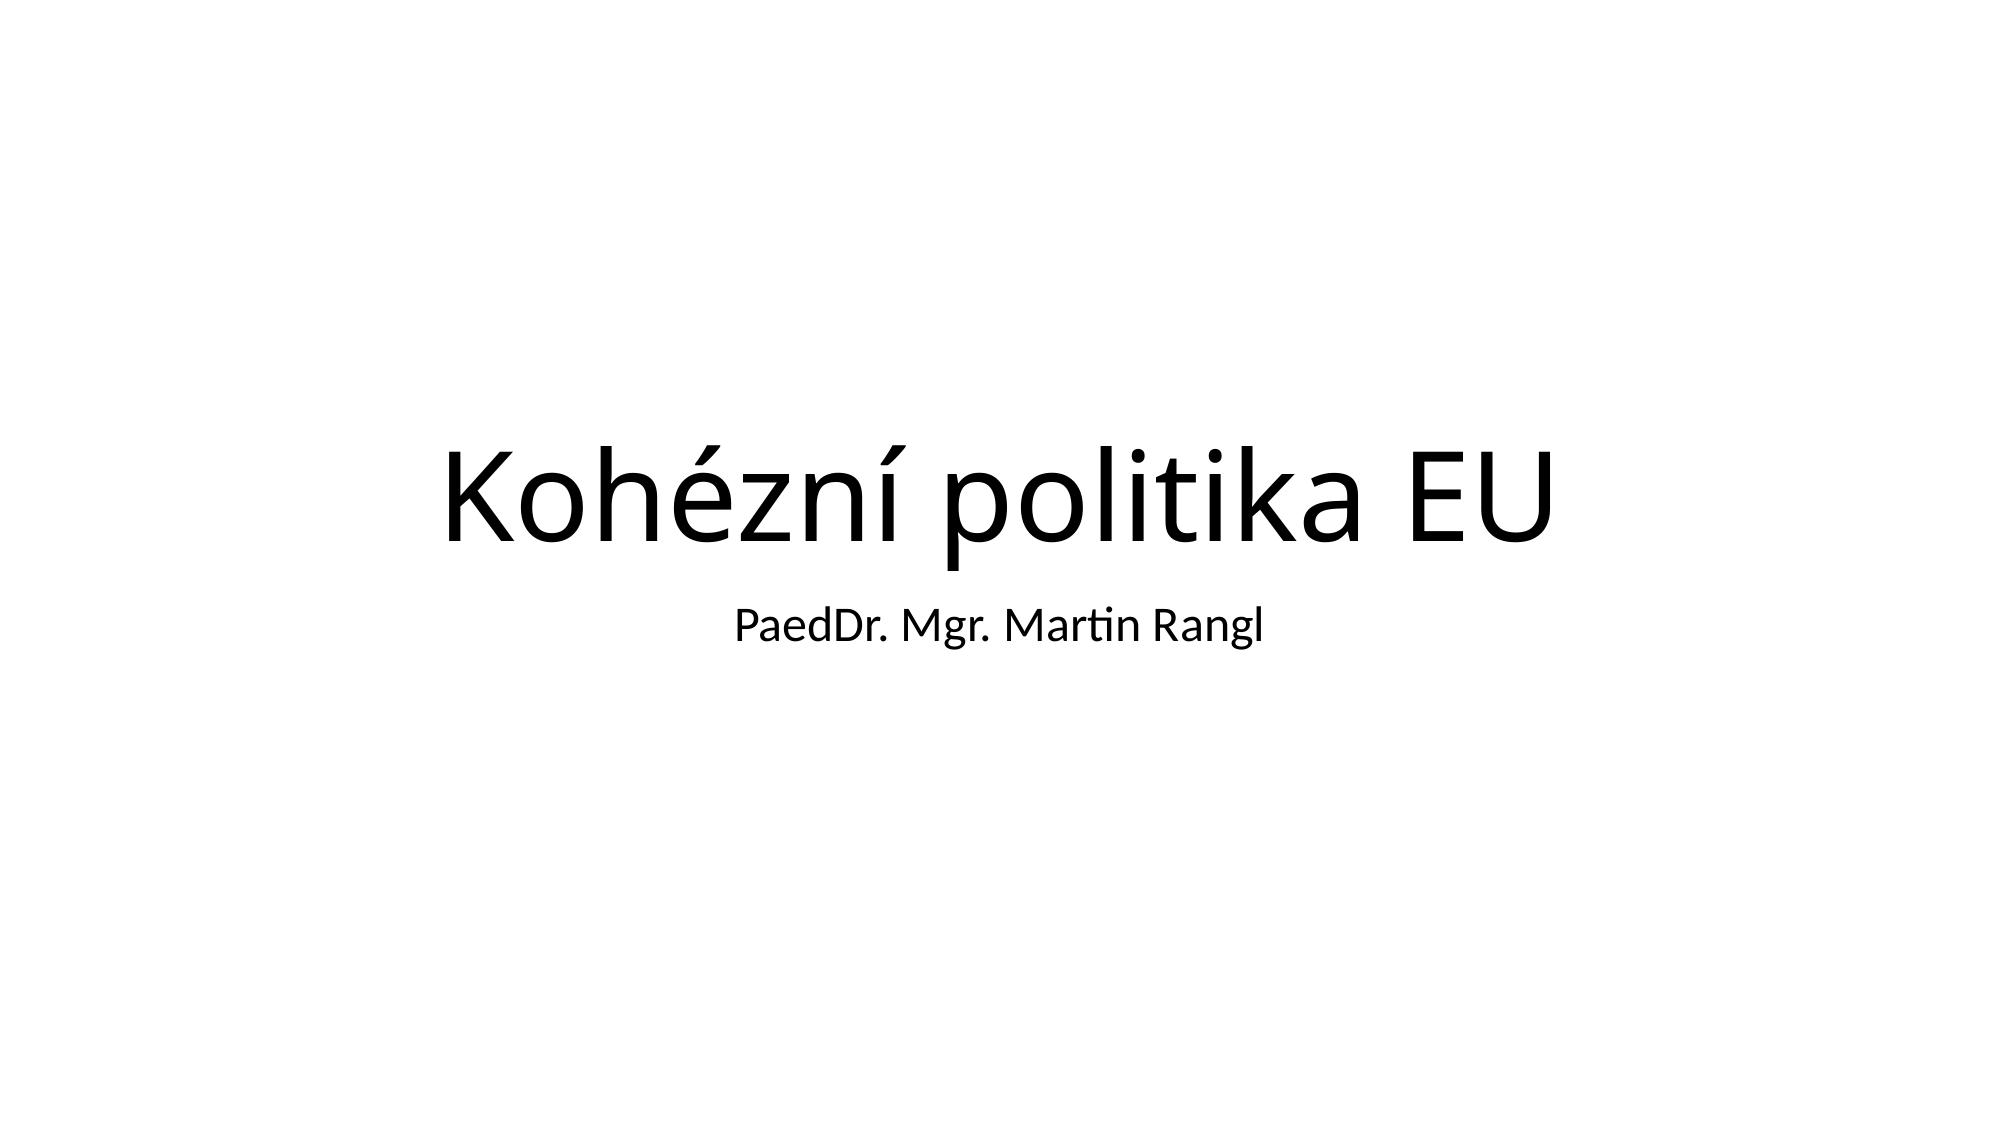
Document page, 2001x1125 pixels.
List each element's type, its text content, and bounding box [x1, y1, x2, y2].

title Kohézní politika EU [249, 184, 1750, 576]
subtitle PaedDr. Mgr. Martin Rangl [249, 590, 1750, 863]
